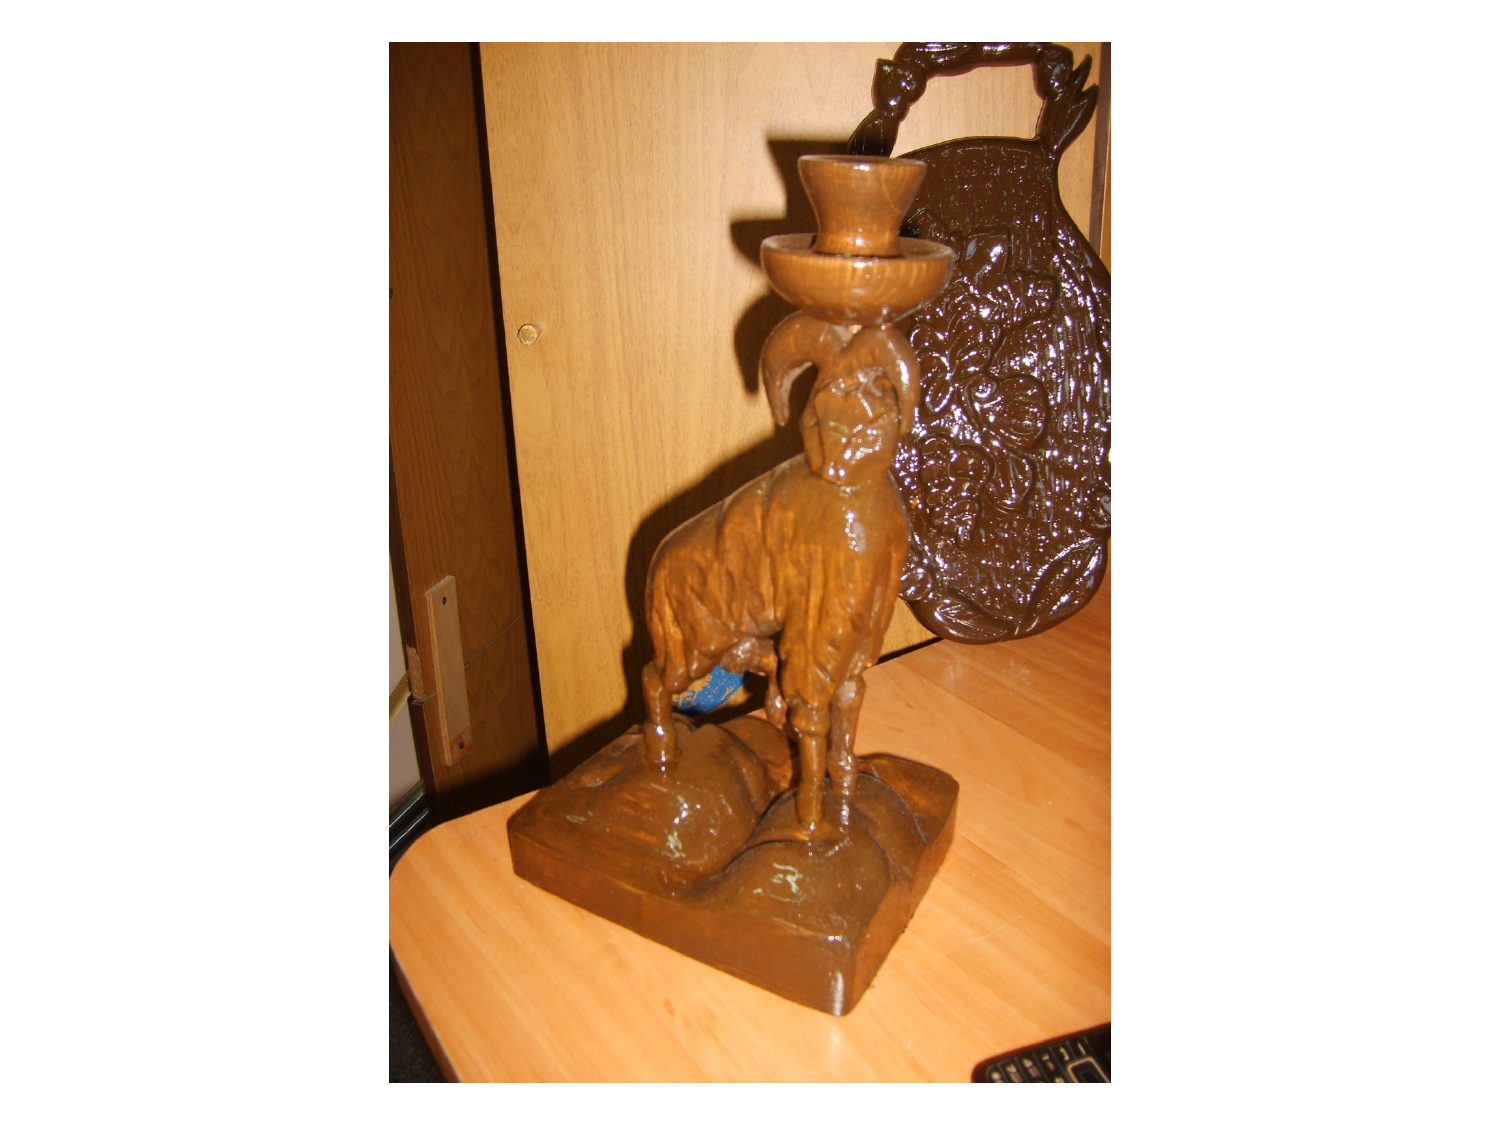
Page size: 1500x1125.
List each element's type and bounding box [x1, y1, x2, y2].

list [388, 42, 1111, 1083]
